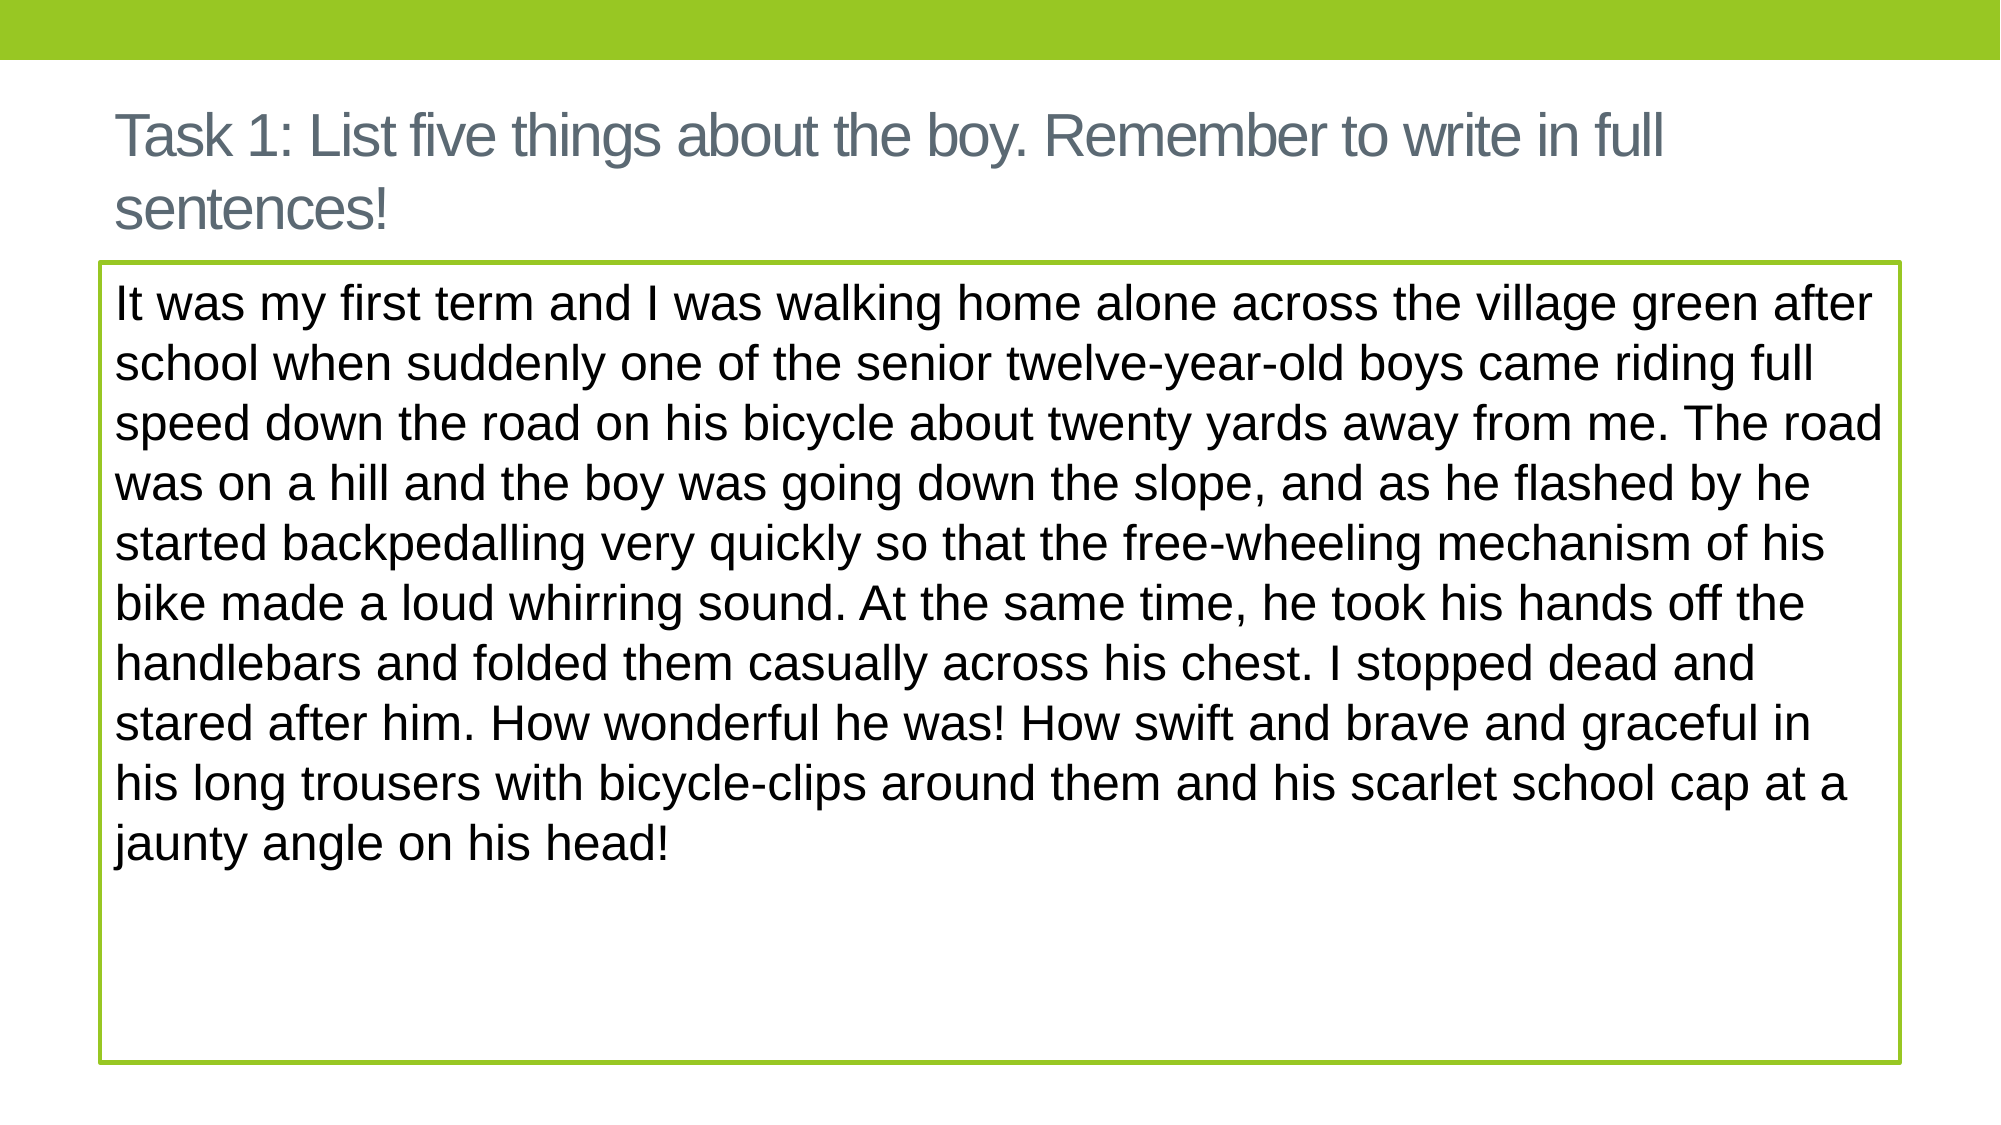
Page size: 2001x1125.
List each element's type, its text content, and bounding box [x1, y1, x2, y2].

title Task 1: List five things about the boy. Remember to write in full sentences! [99, 87, 1900, 250]
list It was my first term and I was walking home alone across the village green after school when suddenly one of the senior twelve-year-old boys came riding full speed down the road on his bicycle about twenty yards away from me. The road was on a hill and the boy was going down the slope, and as he flashed by he started backpedalling very quickly so that the free-wheeling mechanism of his bike made a loud whirring sound. At the same time, he took his hands off the handlebars and folded them casually across his chest. I stopped dead and stared after him. How wonderful he was! How swift and brave and graceful in his long trousers with bicycle-clips around them and his scarlet school cap at a jaunty angle on his head! [98, 260, 1902, 1065]
